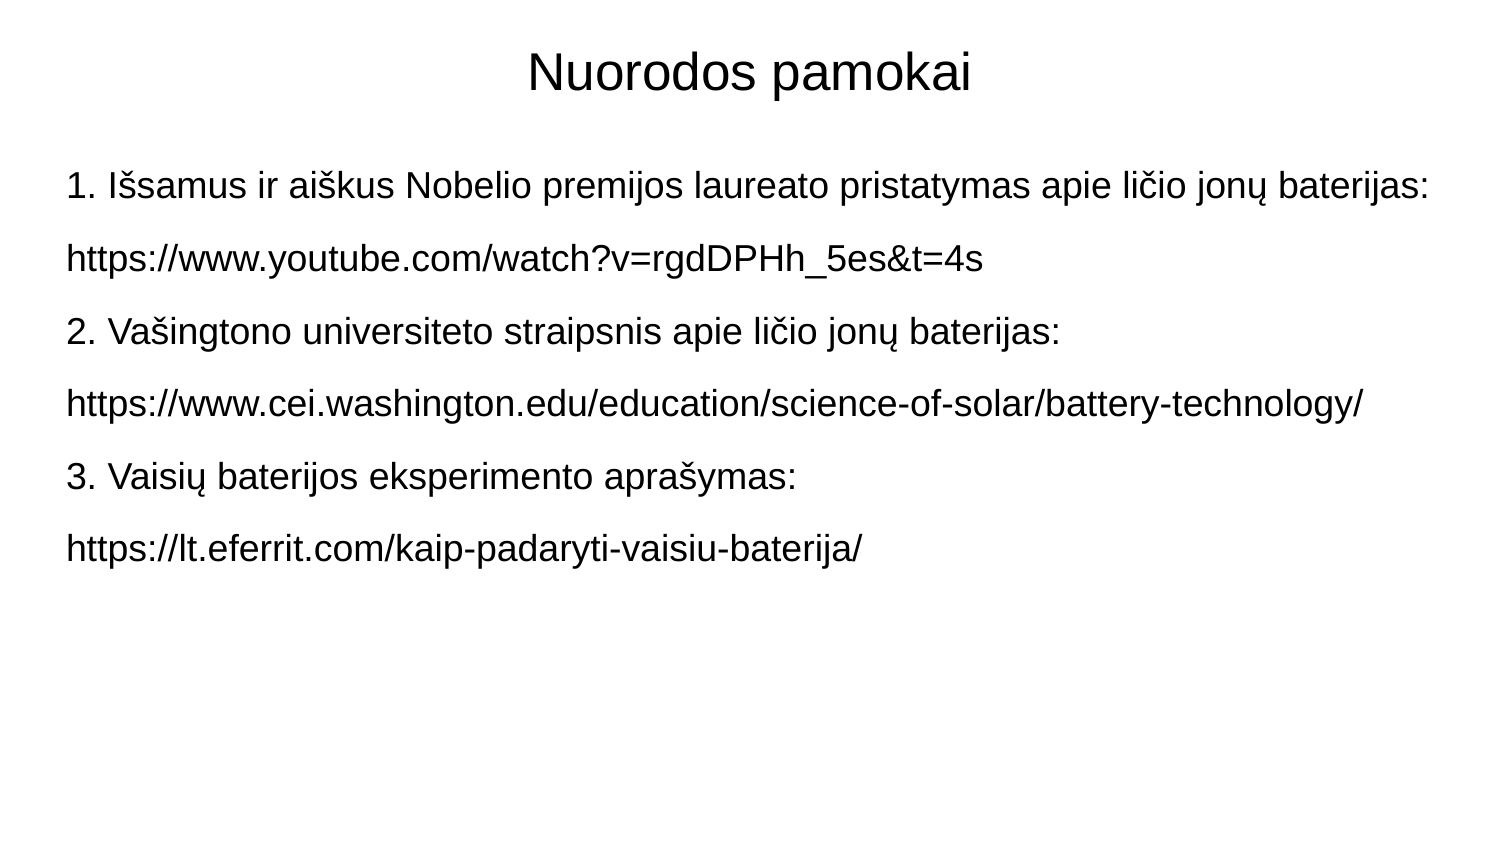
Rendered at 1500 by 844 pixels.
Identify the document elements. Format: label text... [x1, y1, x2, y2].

list 1. Išsamus ir aiškus Nobelio premijos laureato pristatymas apie ličio jonų baterijas: https://www.youtube.com/watch?v=rgdDPHh_5es&t=4s 2. Vašingtono universiteto straipsnis apie ličio jonų baterijas: https://www.cei.washington.edu/education/science-of-solar/battery-technology/ 3. Vaisių baterijos eksperimento aprašymas: https://lt.eferrit.com/kaip-padaryti-vaisiu-baterija/ [51, 139, 1449, 783]
title Nuorodos pamokai [51, 22, 1449, 116]
